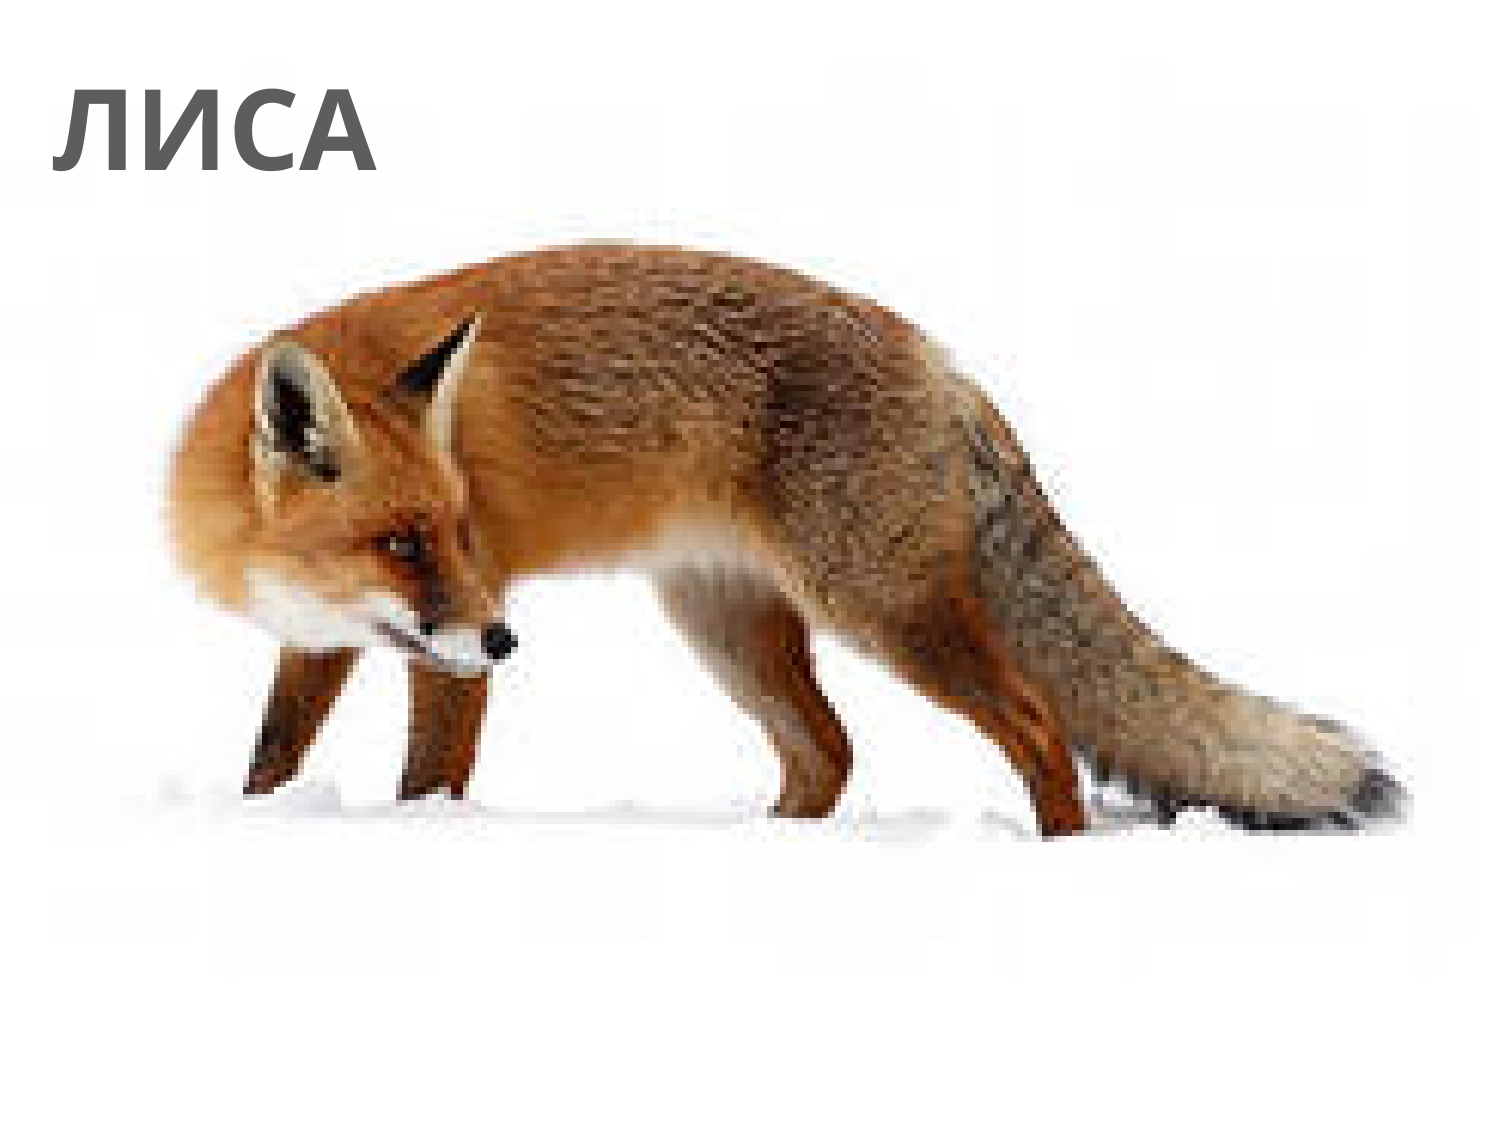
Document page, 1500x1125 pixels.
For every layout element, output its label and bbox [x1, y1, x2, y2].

picture [0, 62, 1475, 977]
